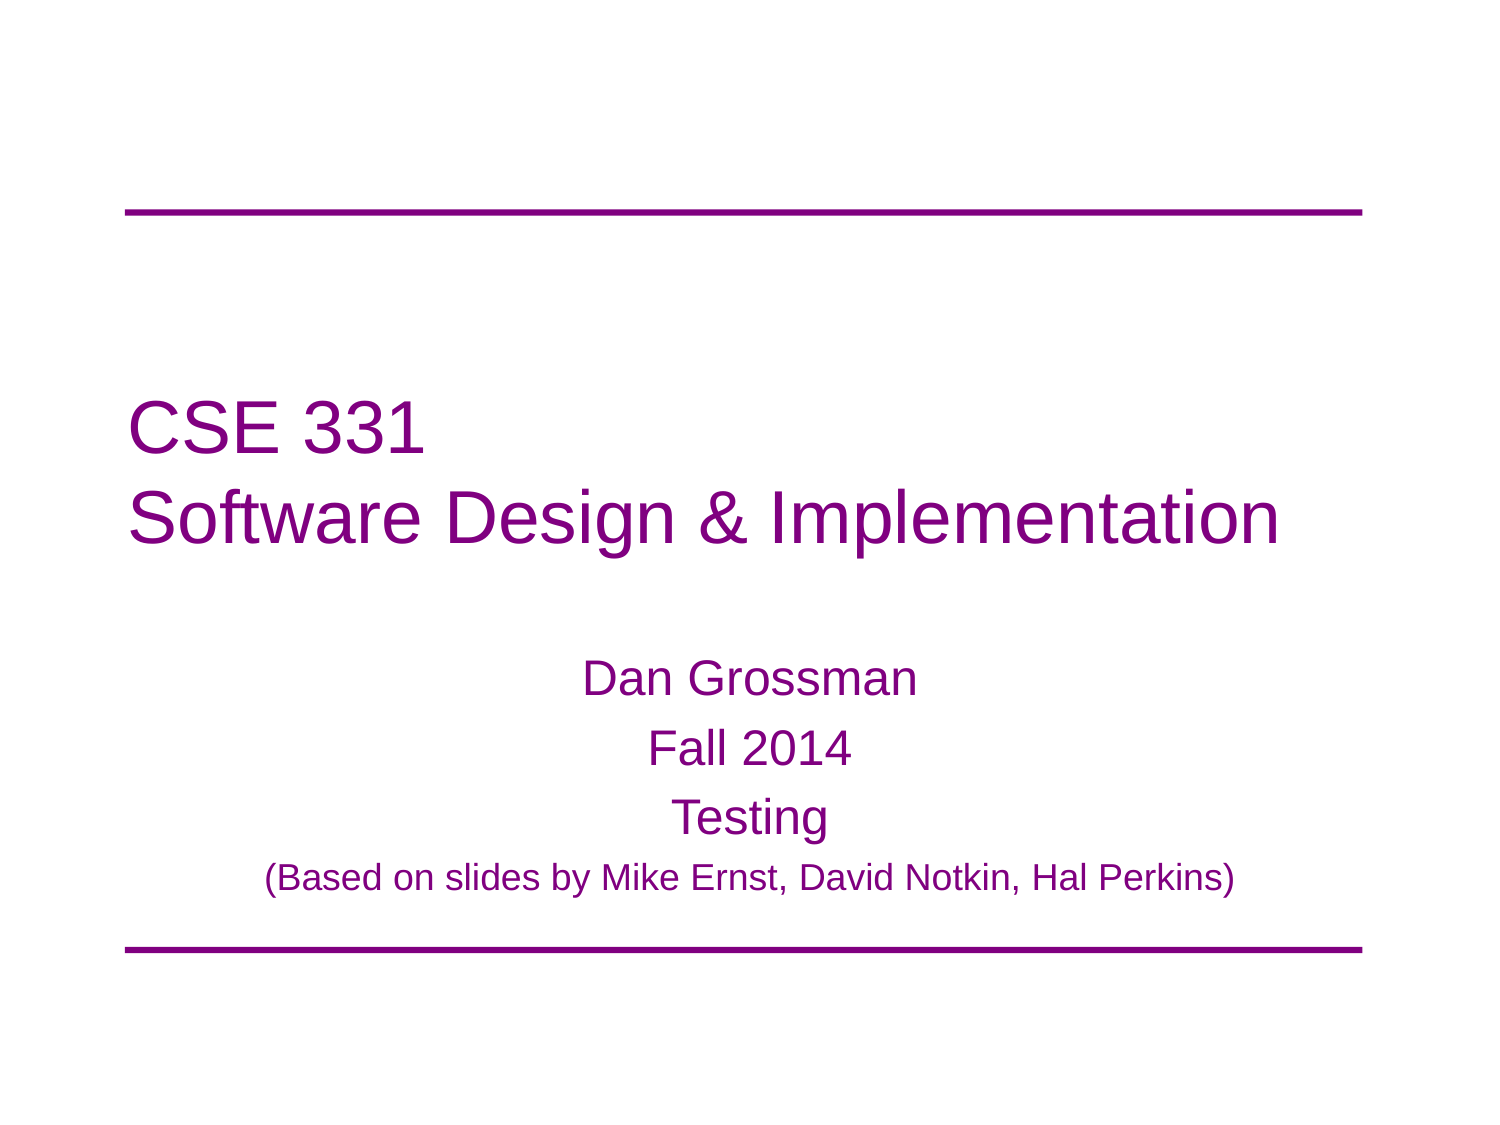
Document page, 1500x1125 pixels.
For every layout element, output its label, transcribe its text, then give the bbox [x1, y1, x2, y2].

subtitle Dan Grossman Fall 2014 Testing (Based on slides by Mike Ernst, David Notkin, Hal Perkins) [200, 637, 1300, 925]
title CSE 331 Software Design & Implementation [112, 375, 1388, 563]
